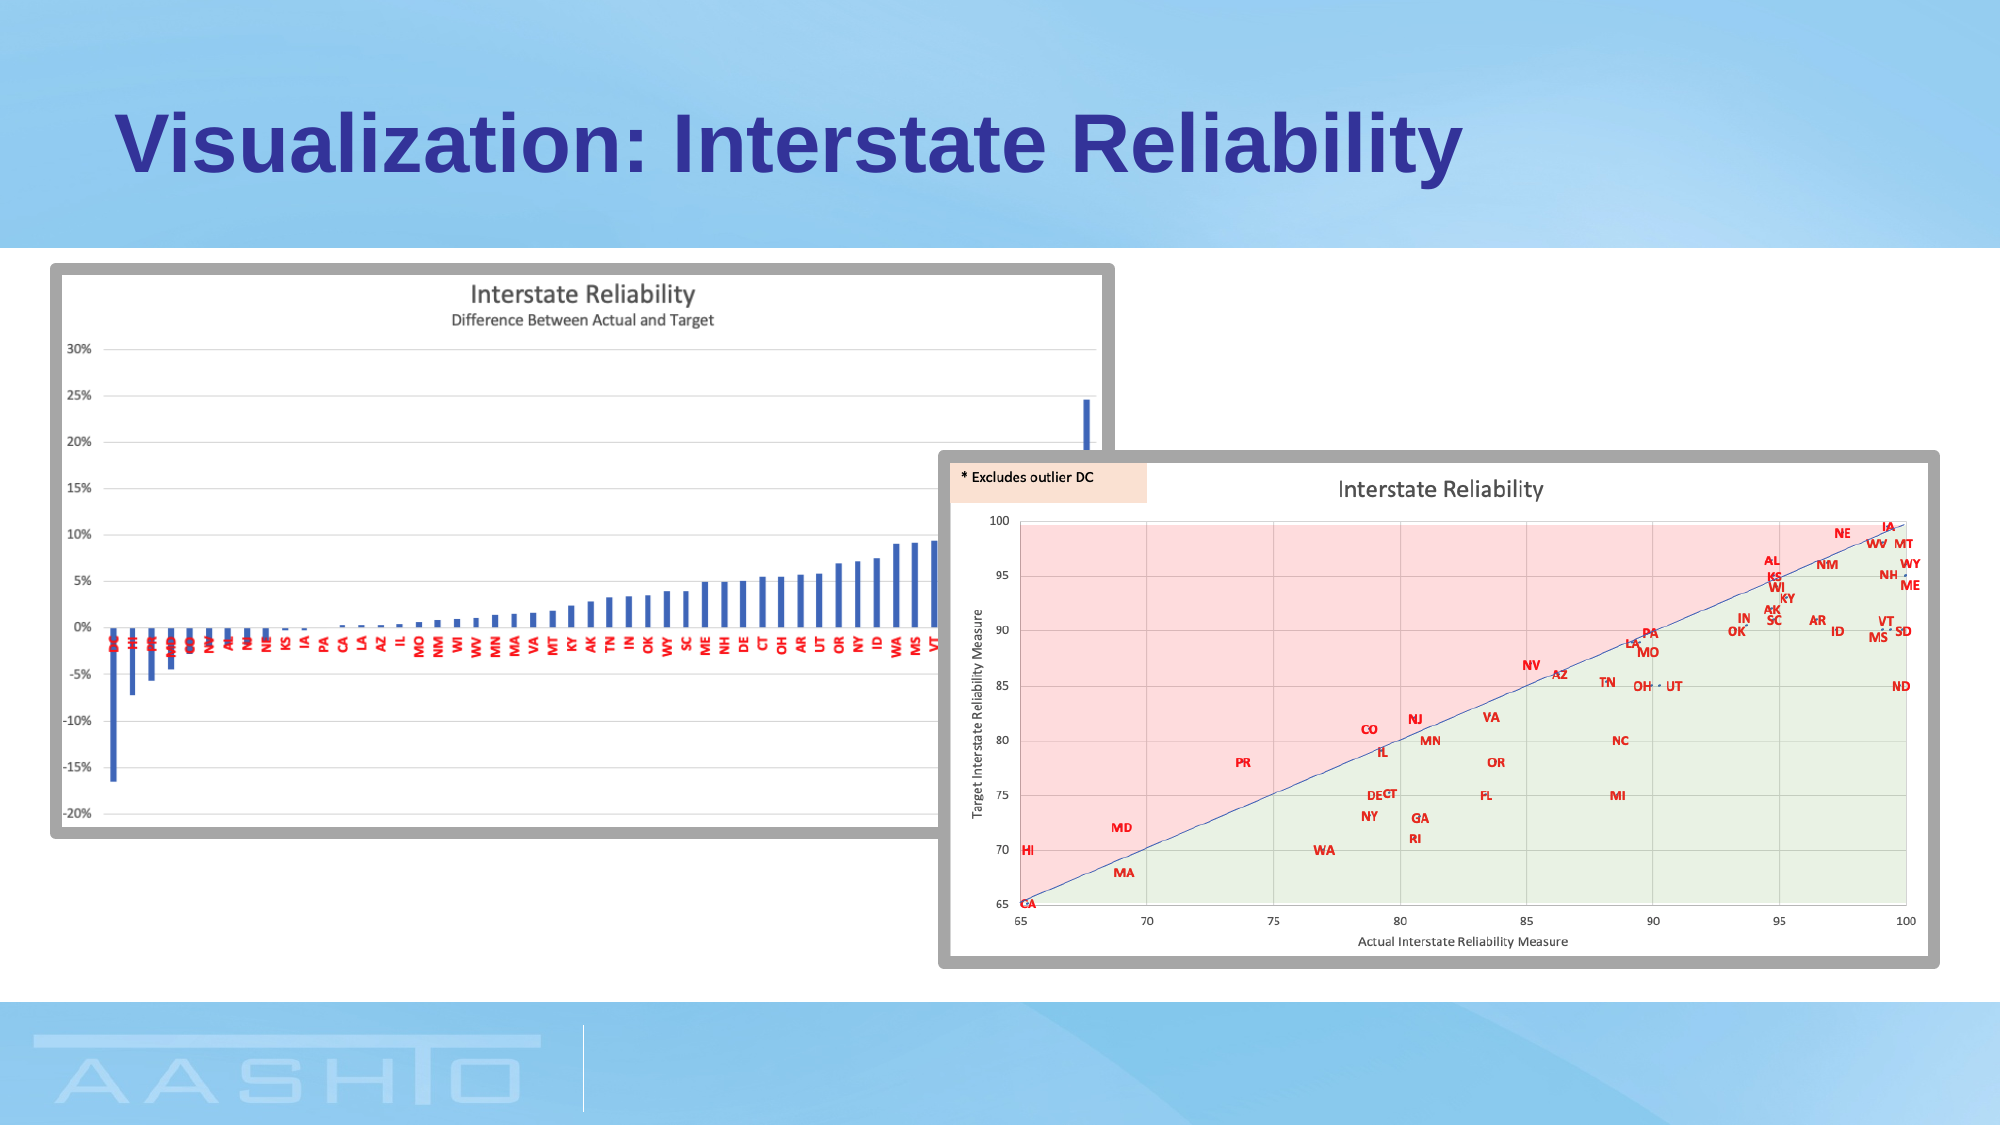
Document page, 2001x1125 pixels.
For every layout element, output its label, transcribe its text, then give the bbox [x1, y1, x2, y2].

picture [62, 274, 1928, 957]
picture [0, 1002, 2000, 1125]
picture [0, 0, 2000, 248]
title Visualization: Interstate Reliability [99, 44, 1901, 233]
